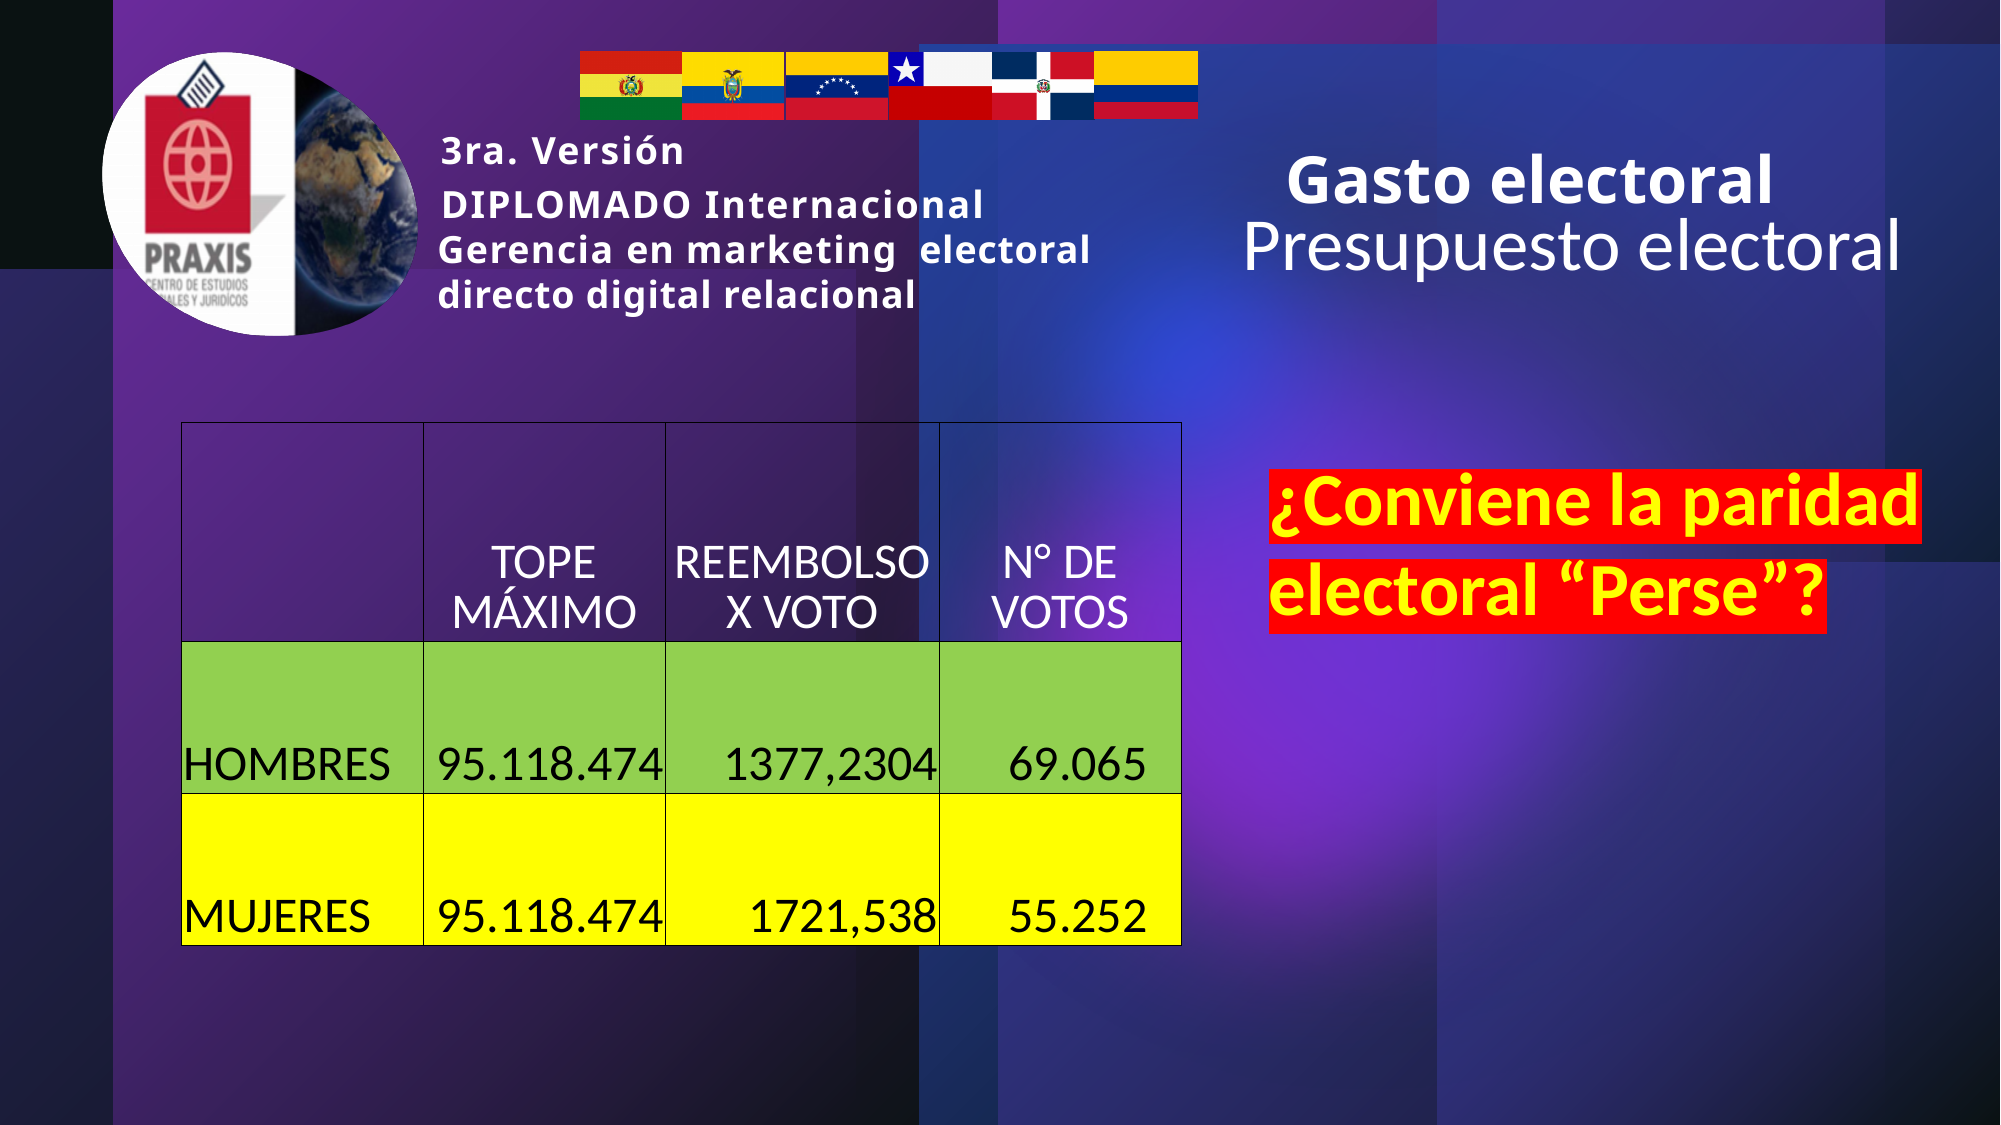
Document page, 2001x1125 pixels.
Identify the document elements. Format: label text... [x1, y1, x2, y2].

table_cell 95.118.474 [424, 794, 665, 945]
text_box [807, 0, 2000, 1125]
table_cell 1377,2304 [666, 642, 807, 793]
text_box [102, 51, 1198, 336]
table_cell MUJERES [182, 794, 423, 945]
table_cell HOMBRES [182, 642, 423, 793]
table_cell 95.118.474 [424, 642, 665, 793]
table_header REEMBOLSO X VOTO [666, 423, 807, 641]
table_header [182, 423, 423, 641]
table_header TOPE MÁXIMO [424, 423, 665, 641]
table_cell 1721,538 [666, 794, 807, 945]
